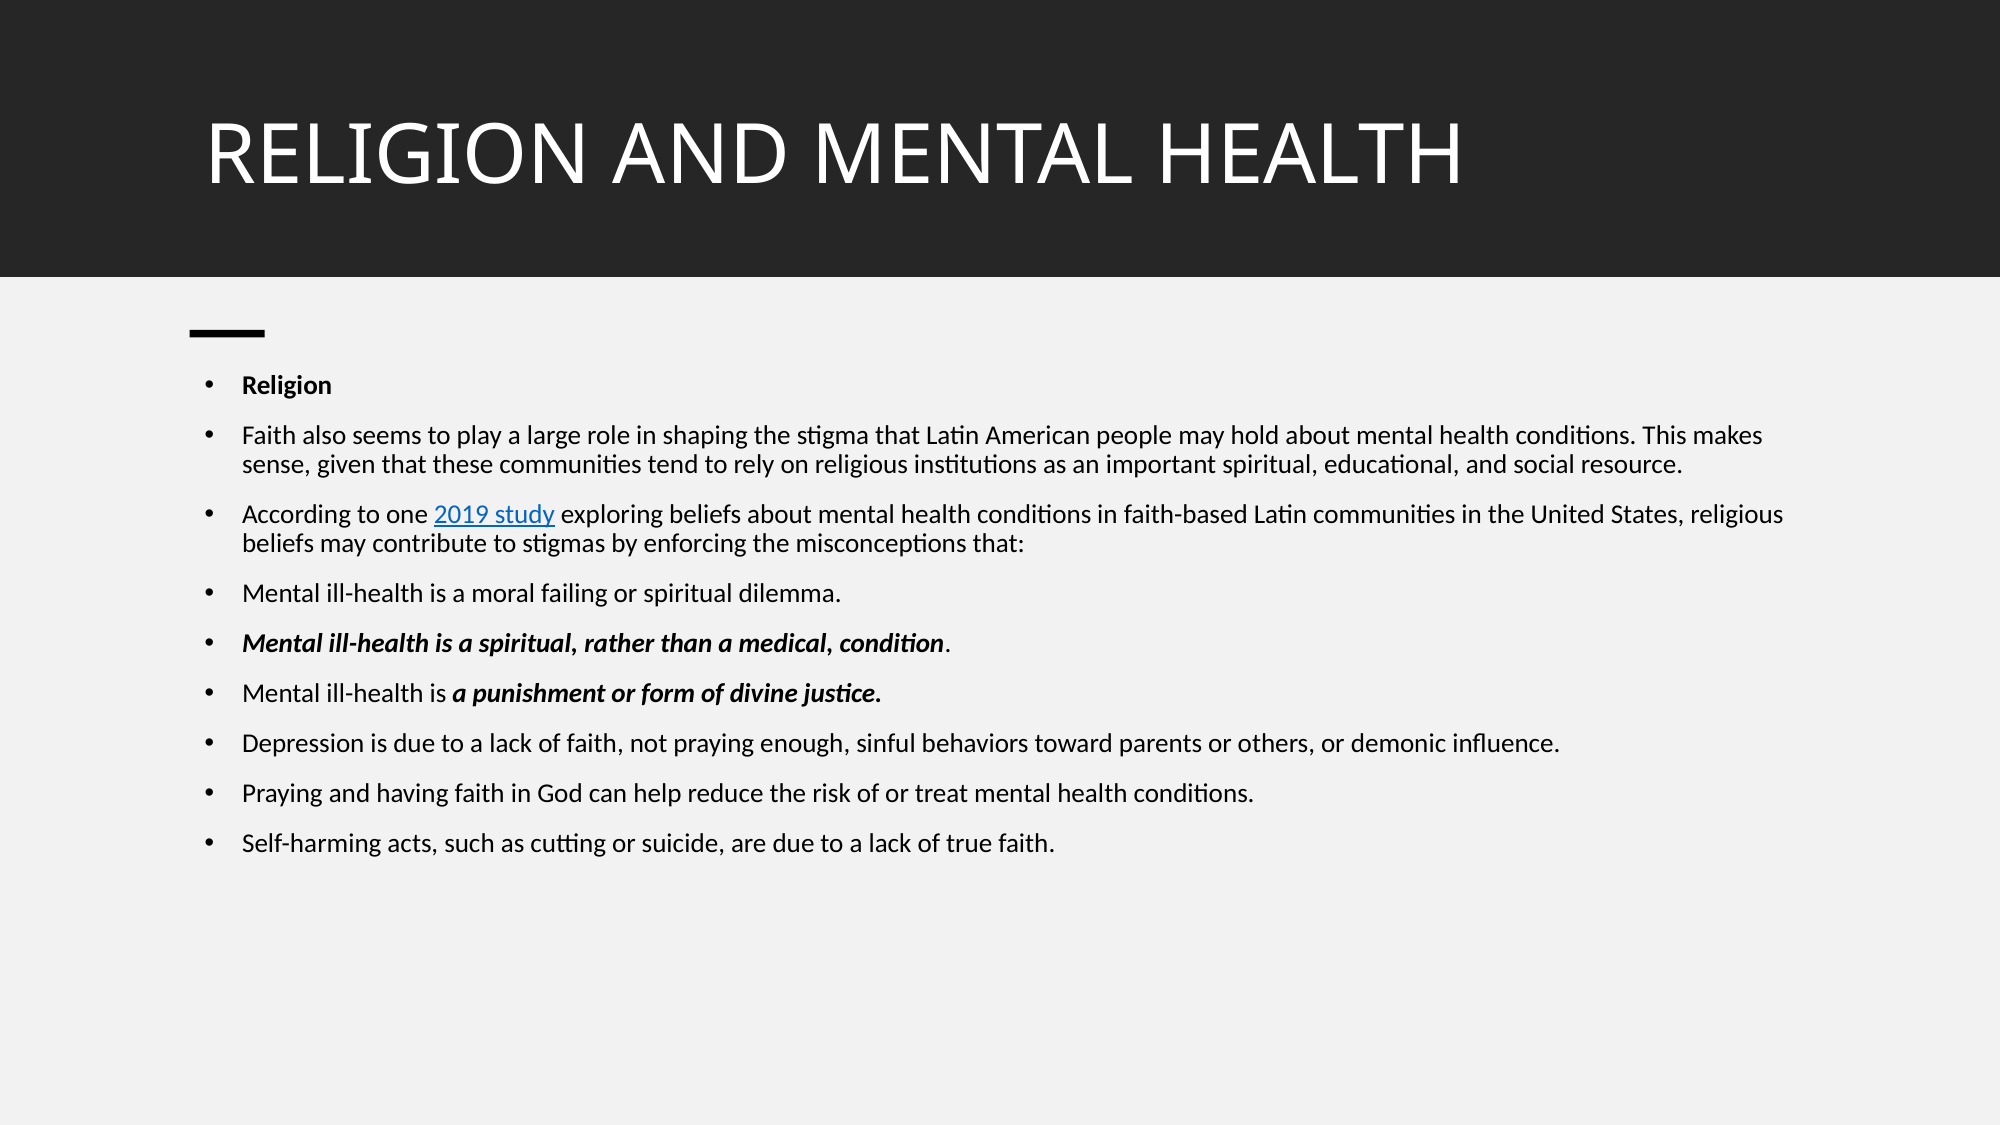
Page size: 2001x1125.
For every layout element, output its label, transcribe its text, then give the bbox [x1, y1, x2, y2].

text_box [0, 276, 2000, 1125]
text_box [0, 0, 2000, 276]
list Religion Faith also seems to play a large role in shaping the stigma that Latin American people may hold about mental health conditions. This makes sense, given that these communities tend to rely on religious institutions as an important spiritual, educational, and social resource. According to one 2019 study exploring beliefs about mental health conditions in faith-based Latin communities in the United States, religious beliefs may contribute to stigmas by enforcing the misconceptions that: Mental ill-health is a moral failing or spiritual dilemma. Mental ill-health is a spiritual, rather than a medical, condition. Mental ill-health is a punishment or form of divine justice. Depression is due to a lack of faith, not praying enough, sinful behaviors toward parents or others, or demonic influence. Praying and having faith in God can help reduce the risk of or treat mental health conditions. Self-harming acts, such as cutting or suicide, are due to a lack of true faith. [189, 363, 1811, 1014]
title RELIGION AND MENTAL HEALTH [189, 104, 1812, 253]
text_box [189, 329, 266, 338]
